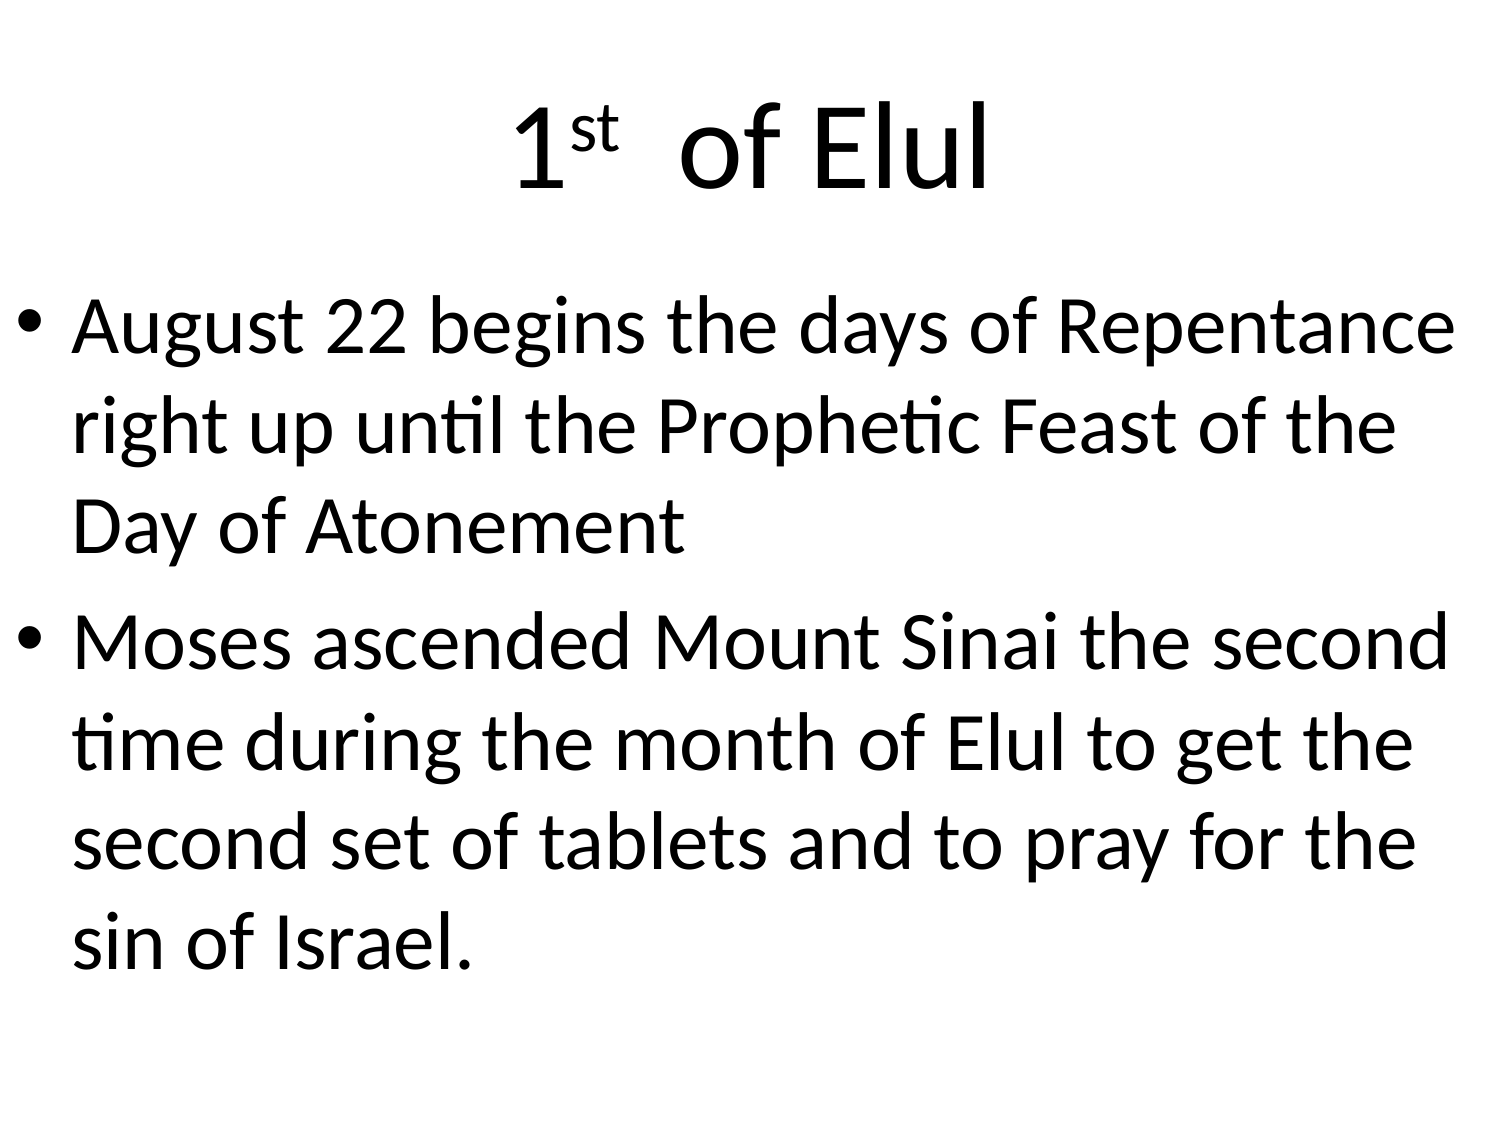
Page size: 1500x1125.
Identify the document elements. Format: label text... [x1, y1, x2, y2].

list August 22 begins the days of Repentance right up until the Prophetic Feast of the Day of Atonement Moses ascended Mount Sinai the second time during the month of Elul to get the second set of tablets and to pray for the sin of Israel. [0, 262, 1500, 1005]
title 1st of Elul [75, 45, 1425, 233]
